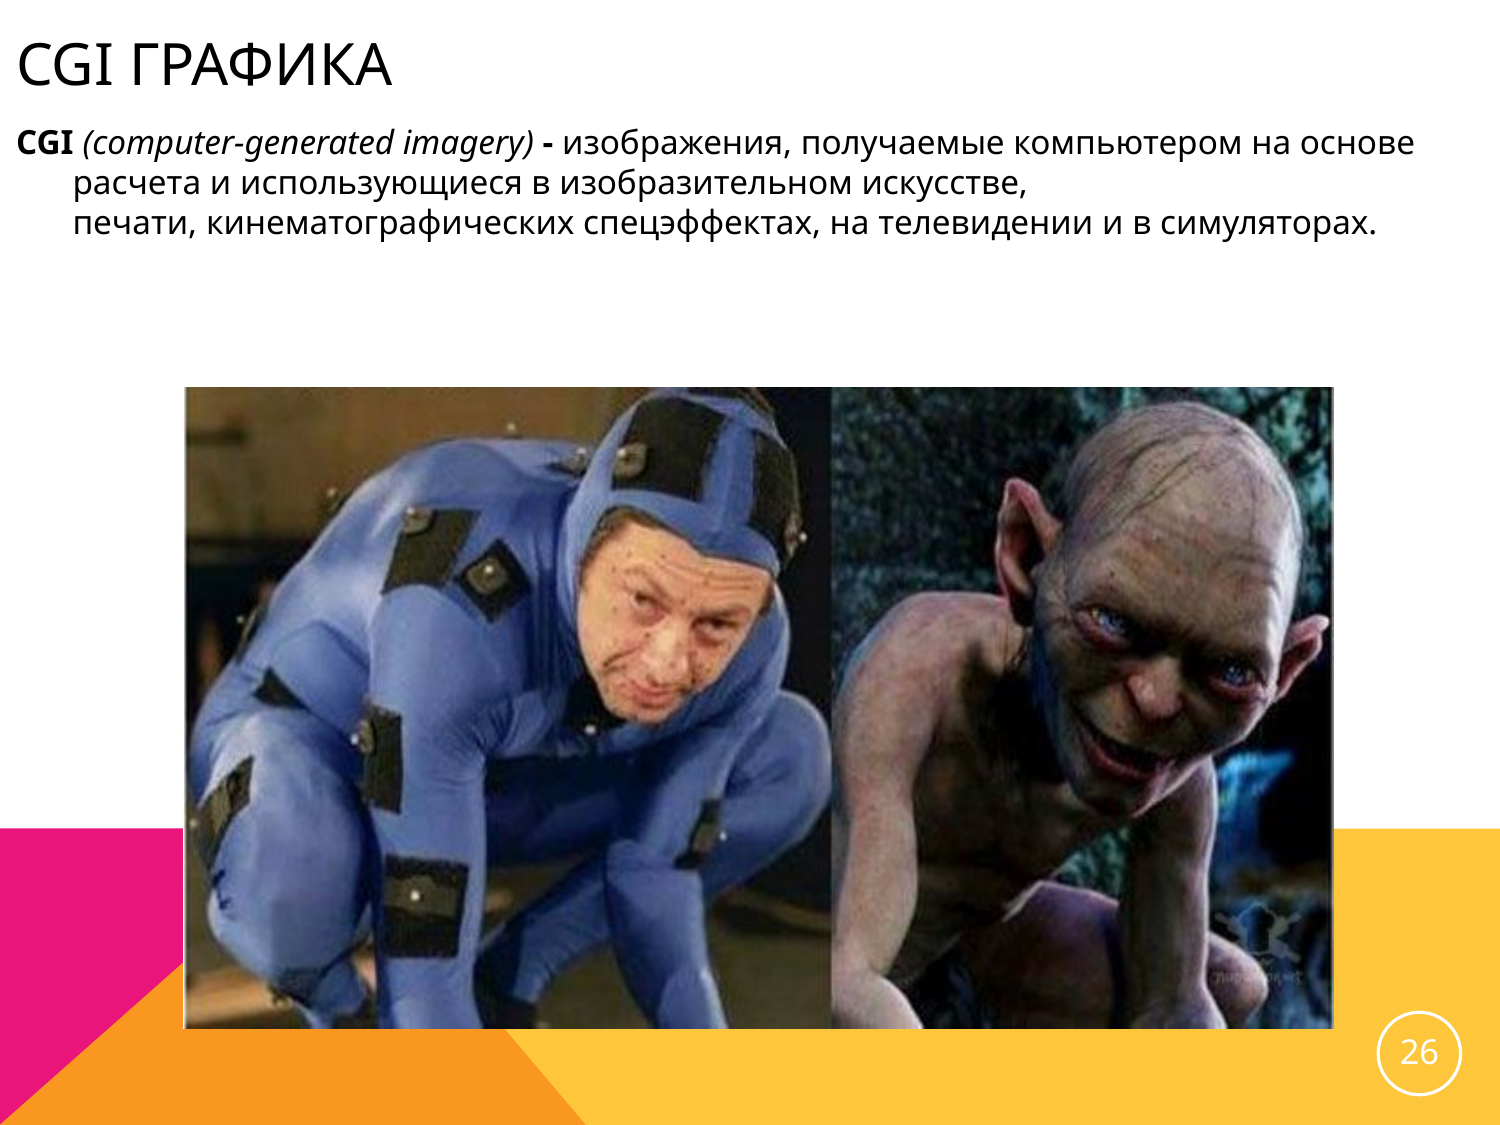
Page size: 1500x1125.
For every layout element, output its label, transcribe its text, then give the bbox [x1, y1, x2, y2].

title CGI графика [0, 0, 951, 125]
picture [182, 387, 1334, 1030]
slide_number 26 [1376, 1010, 1463, 1097]
list CGI (computer-generated imagery) - изображения, получаемые компьютером на основе расчета и использующиеся в изобразительном искусстве, печати, кинематографических спецэффектах, на телевидении и в симуляторах. [1, 113, 1483, 327]
